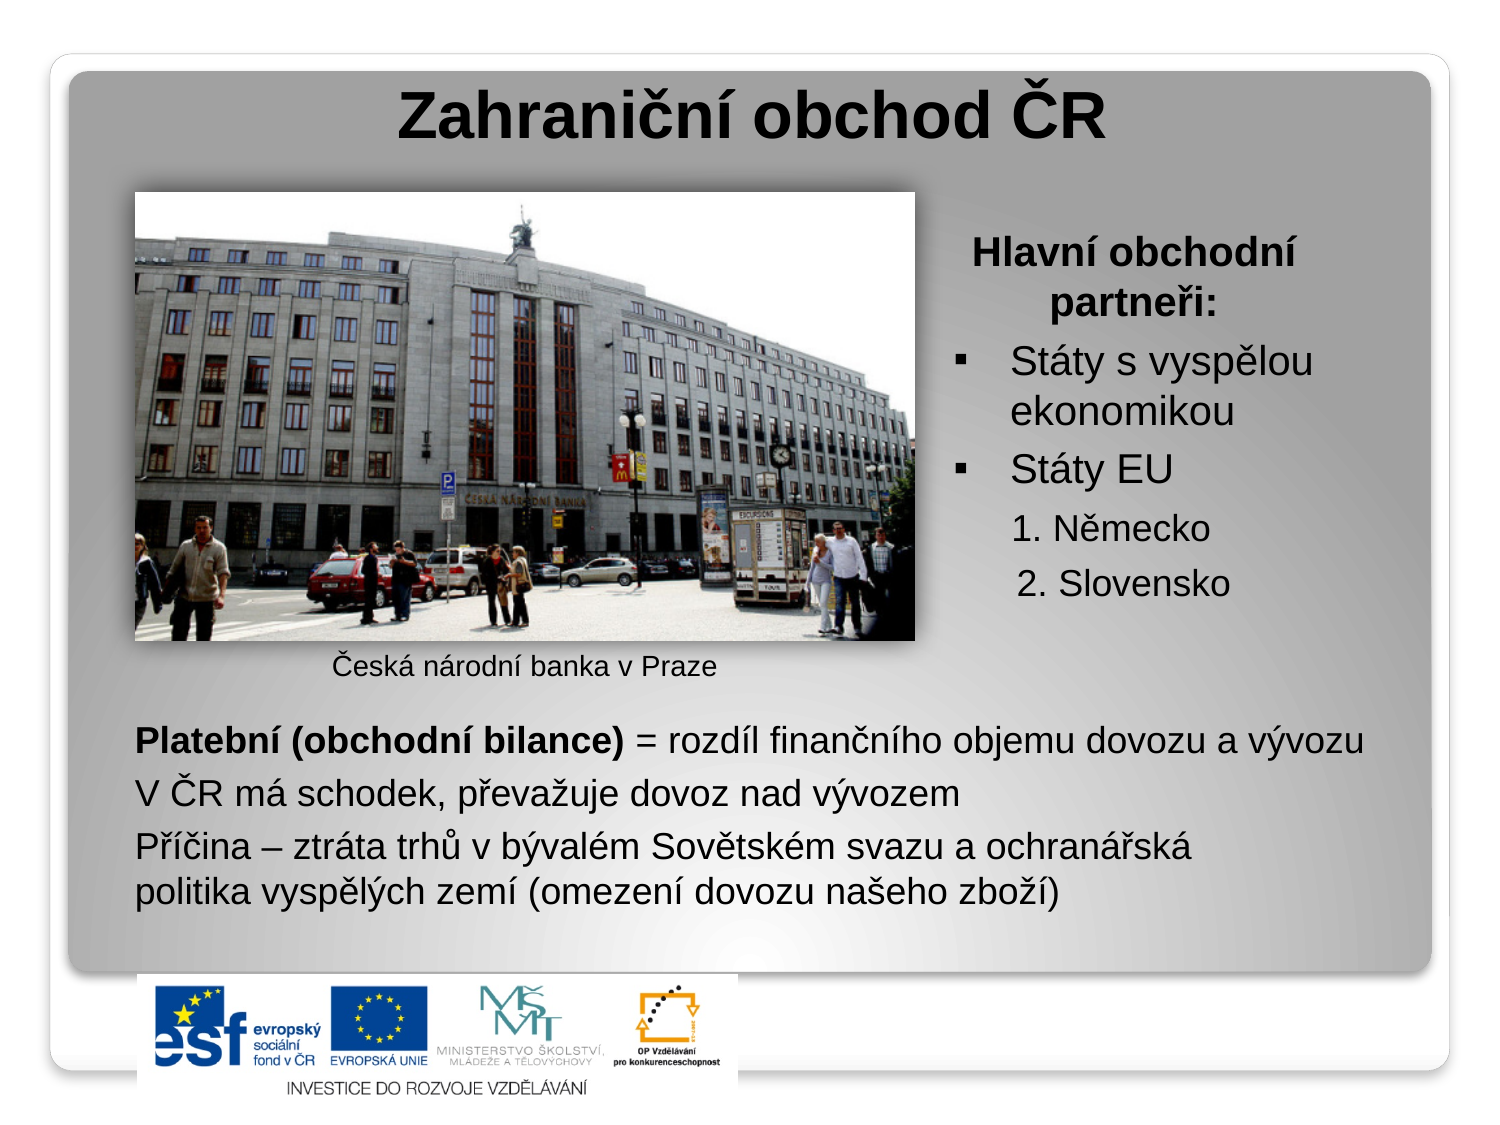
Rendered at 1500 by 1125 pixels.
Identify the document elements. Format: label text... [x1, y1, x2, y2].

text_box Česká národní banka v Praze [317, 655, 734, 691]
title Zahraniční obchod ČR [177, 59, 1329, 160]
picture [137, 974, 738, 1106]
text_box Platební (obchodní bilance) = rozdíl finančního objemu dovozu a vývozu V ČR má schodek, převažuje dovoz nad vývozem Příčina – ztráta trhů v bývalém Sovětském svazu a ochranářská politika vyspělých zemí (omezení dovozu našeho zboží) [119, 708, 1380, 920]
picture [135, 191, 916, 641]
text_box Hlavní obchodní partneři: Státy s vyspělou ekonomikou Státy EU 1. Německo 2. Slovensko [938, 217, 1341, 611]
